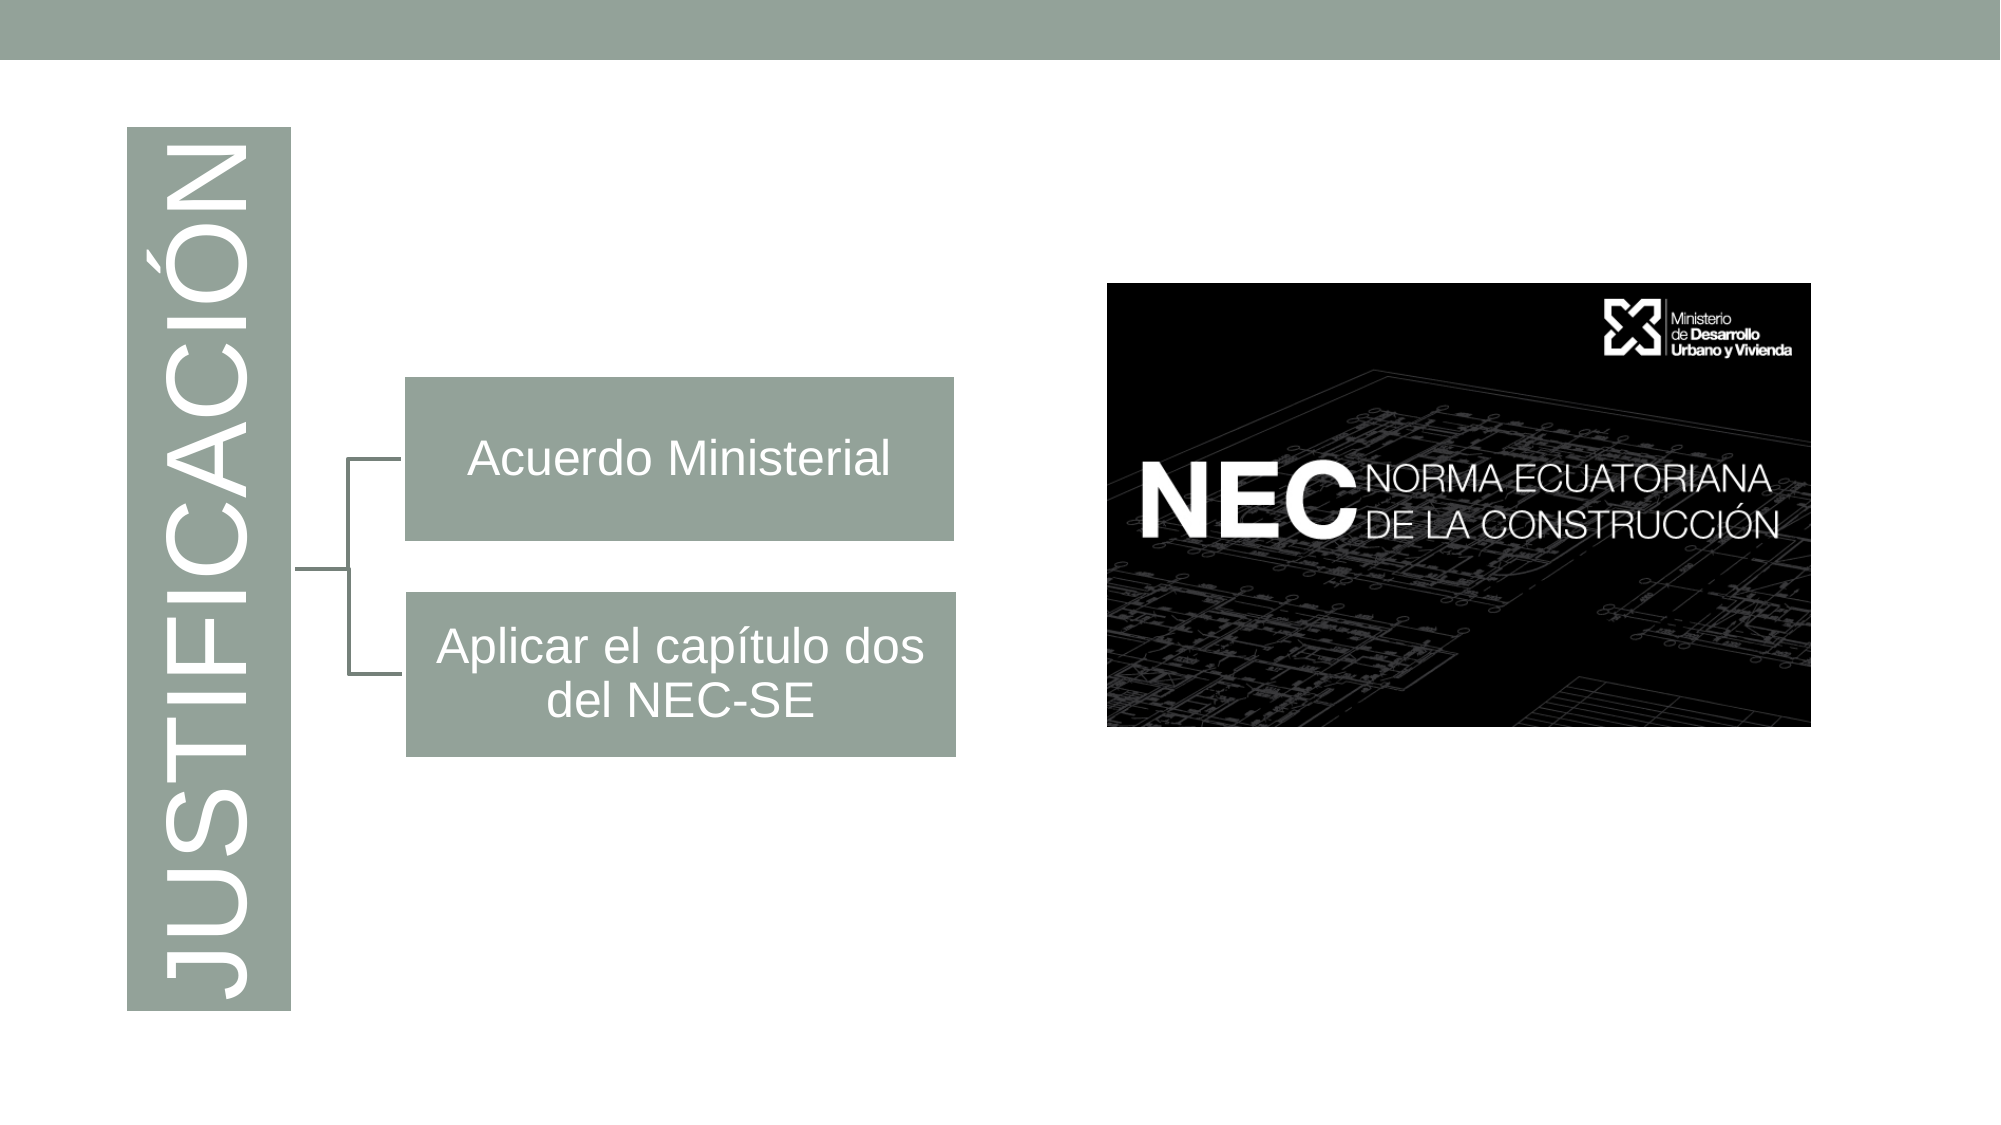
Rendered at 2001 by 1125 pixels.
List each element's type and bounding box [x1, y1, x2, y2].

text_box [0, 123, 1209, 1014]
picture [1107, 283, 1811, 727]
